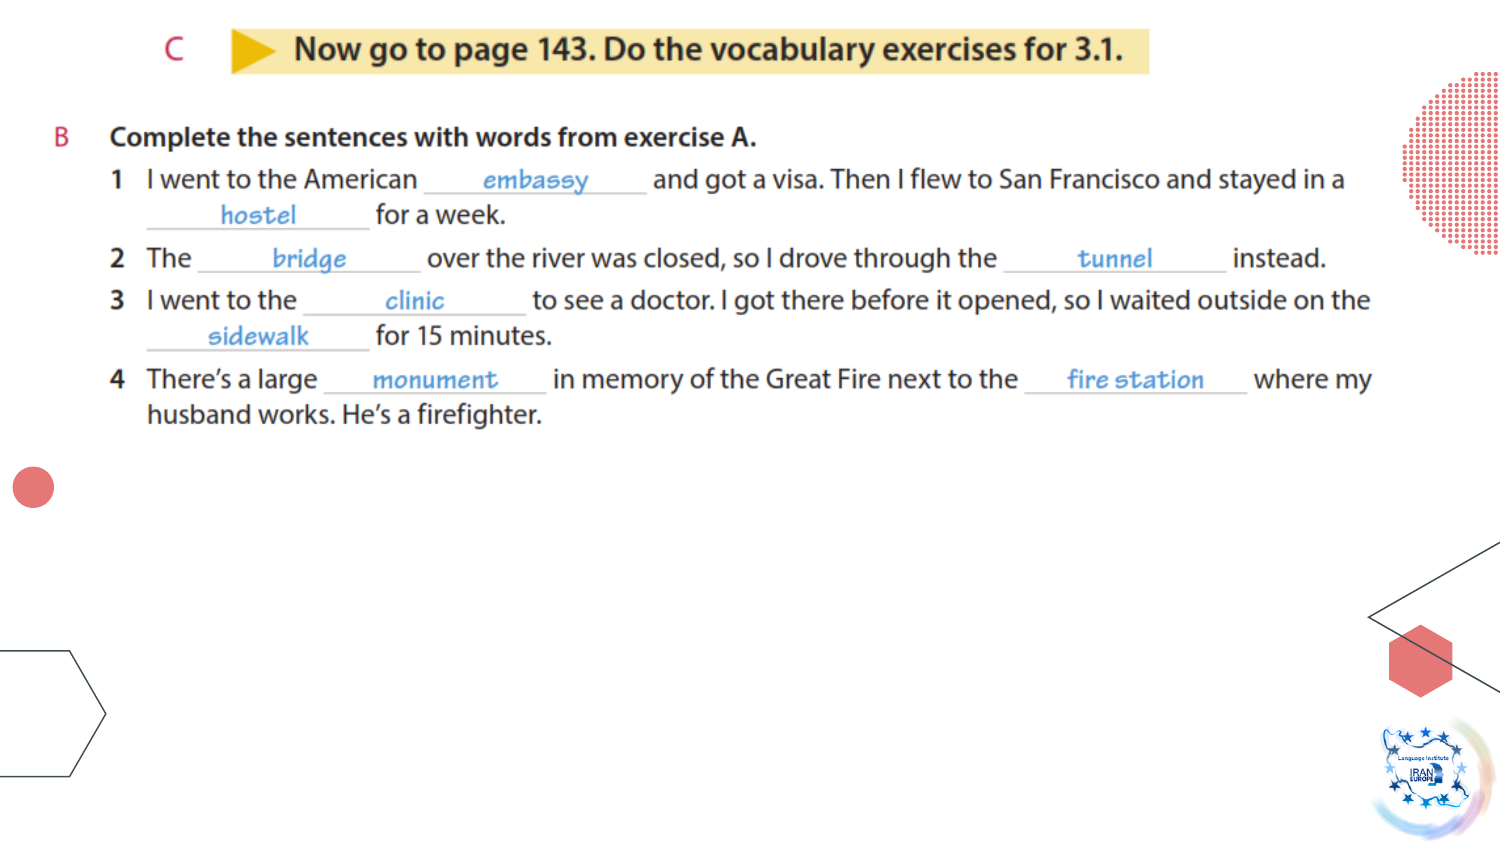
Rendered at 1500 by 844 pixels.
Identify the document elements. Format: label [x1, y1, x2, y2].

picture [1364, 711, 1500, 844]
picture [41, 13, 1398, 449]
